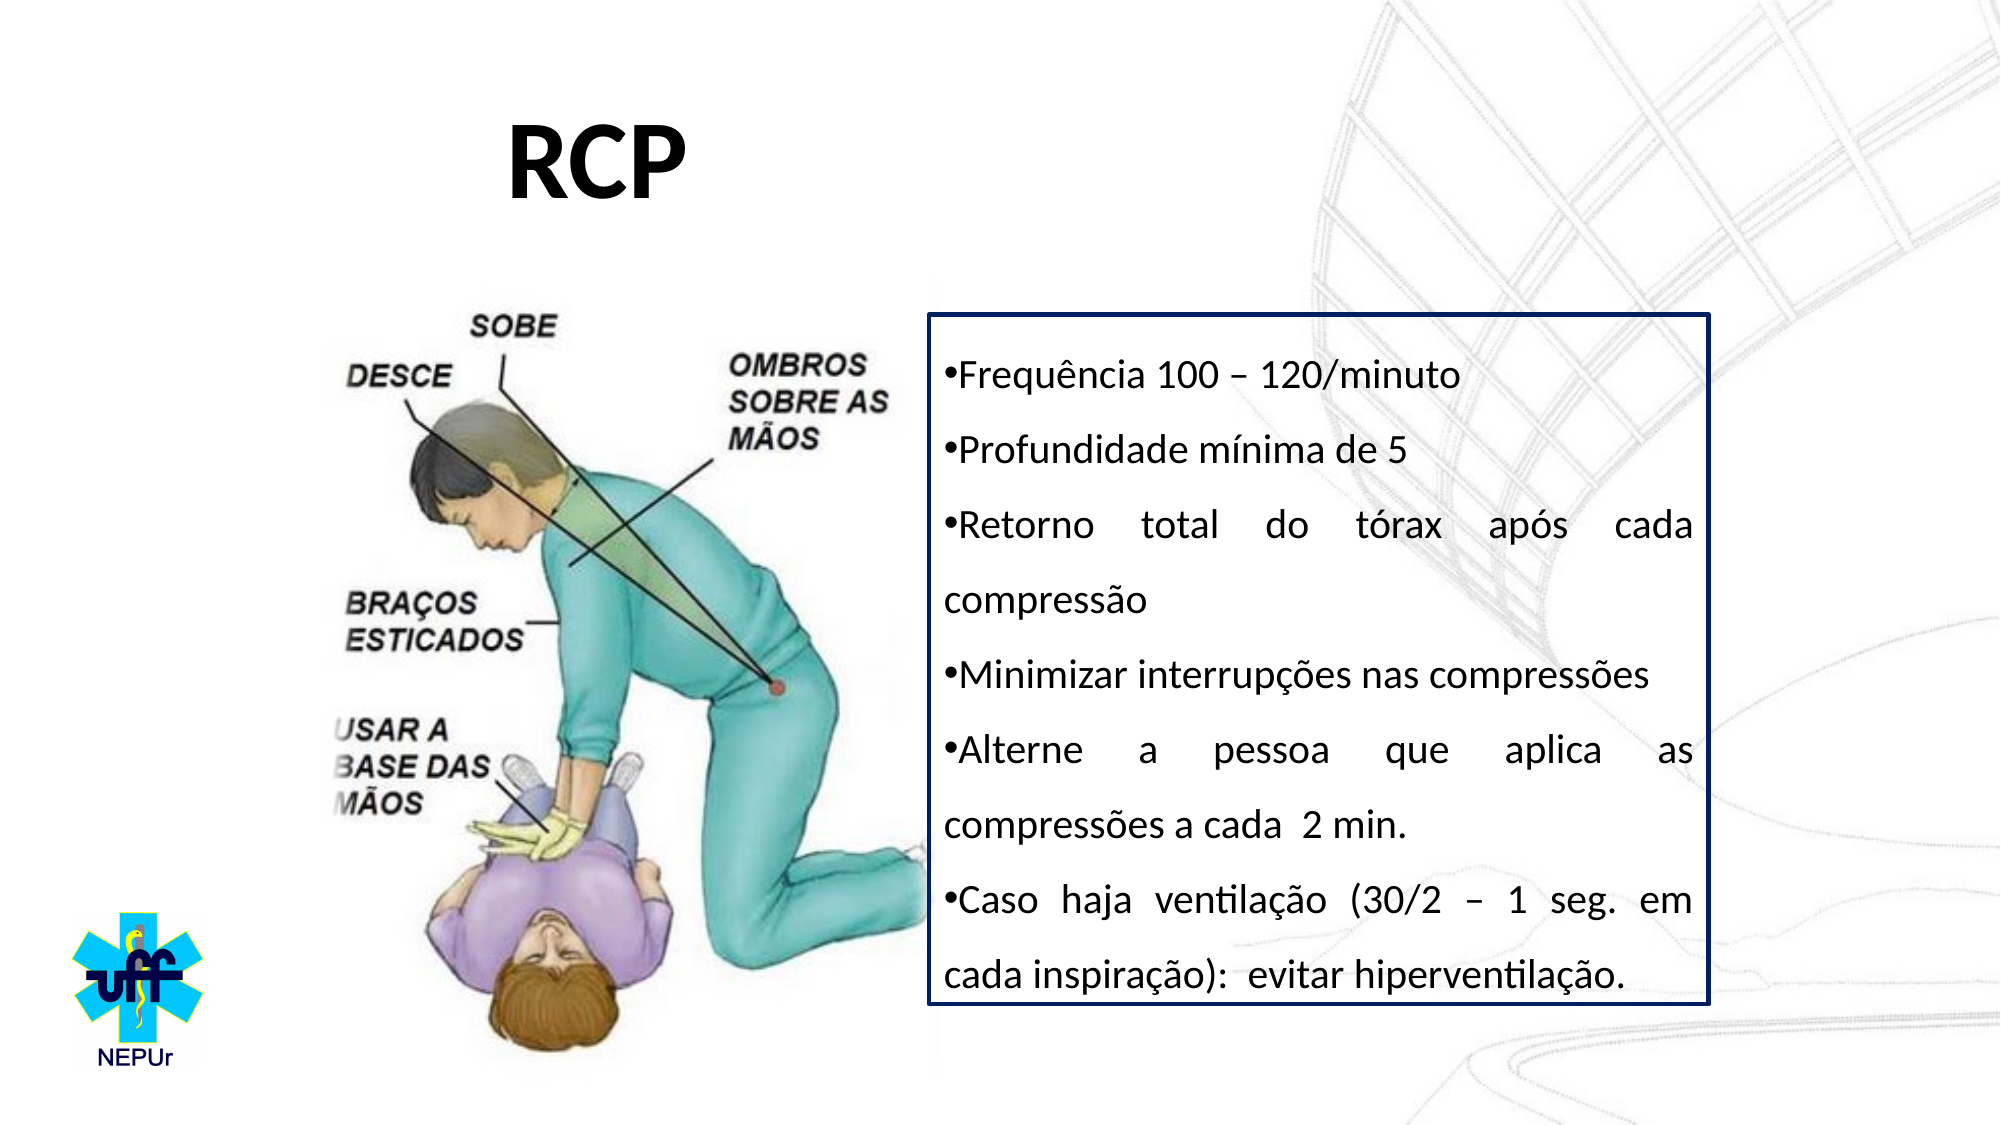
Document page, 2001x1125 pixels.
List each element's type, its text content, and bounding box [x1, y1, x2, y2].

text_box RCP [491, 78, 704, 229]
picture [0, 0, 2001, 1125]
text_box Frequência 100 – 120/minuto Profundidade mínima de 5 Retorno total do tórax após cada compressão Minimizar interrupções nas compressões Alterne a pessoa que aplica as compressões a cada 2 min. Caso haja ventilação (30/2 – 1 seg. em cada inspiração): evitar hiperventilação. [941, 314, 1709, 1005]
